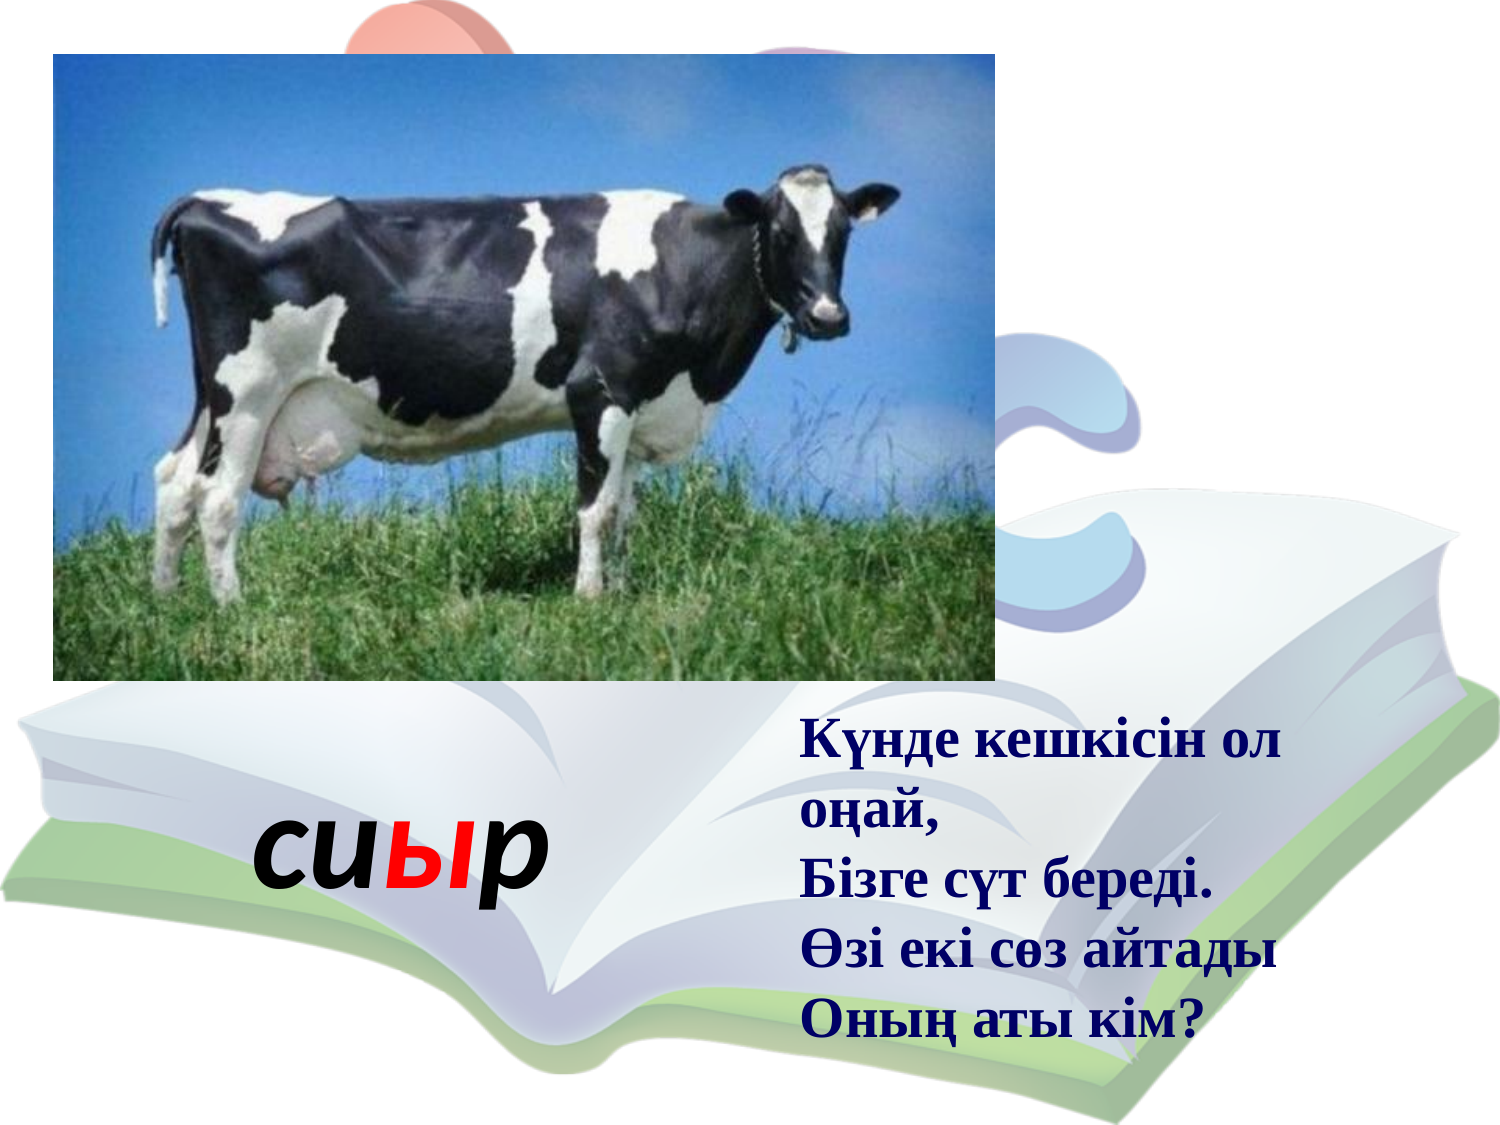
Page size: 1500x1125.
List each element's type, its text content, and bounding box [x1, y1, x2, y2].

text_box Күнде кешкісін ол оңай, Бізге сүт береді. Өзі екі сөз айтады Оның аты кім? [785, 691, 1429, 1057]
picture [52, 54, 995, 681]
title сиыр [41, 739, 762, 928]
